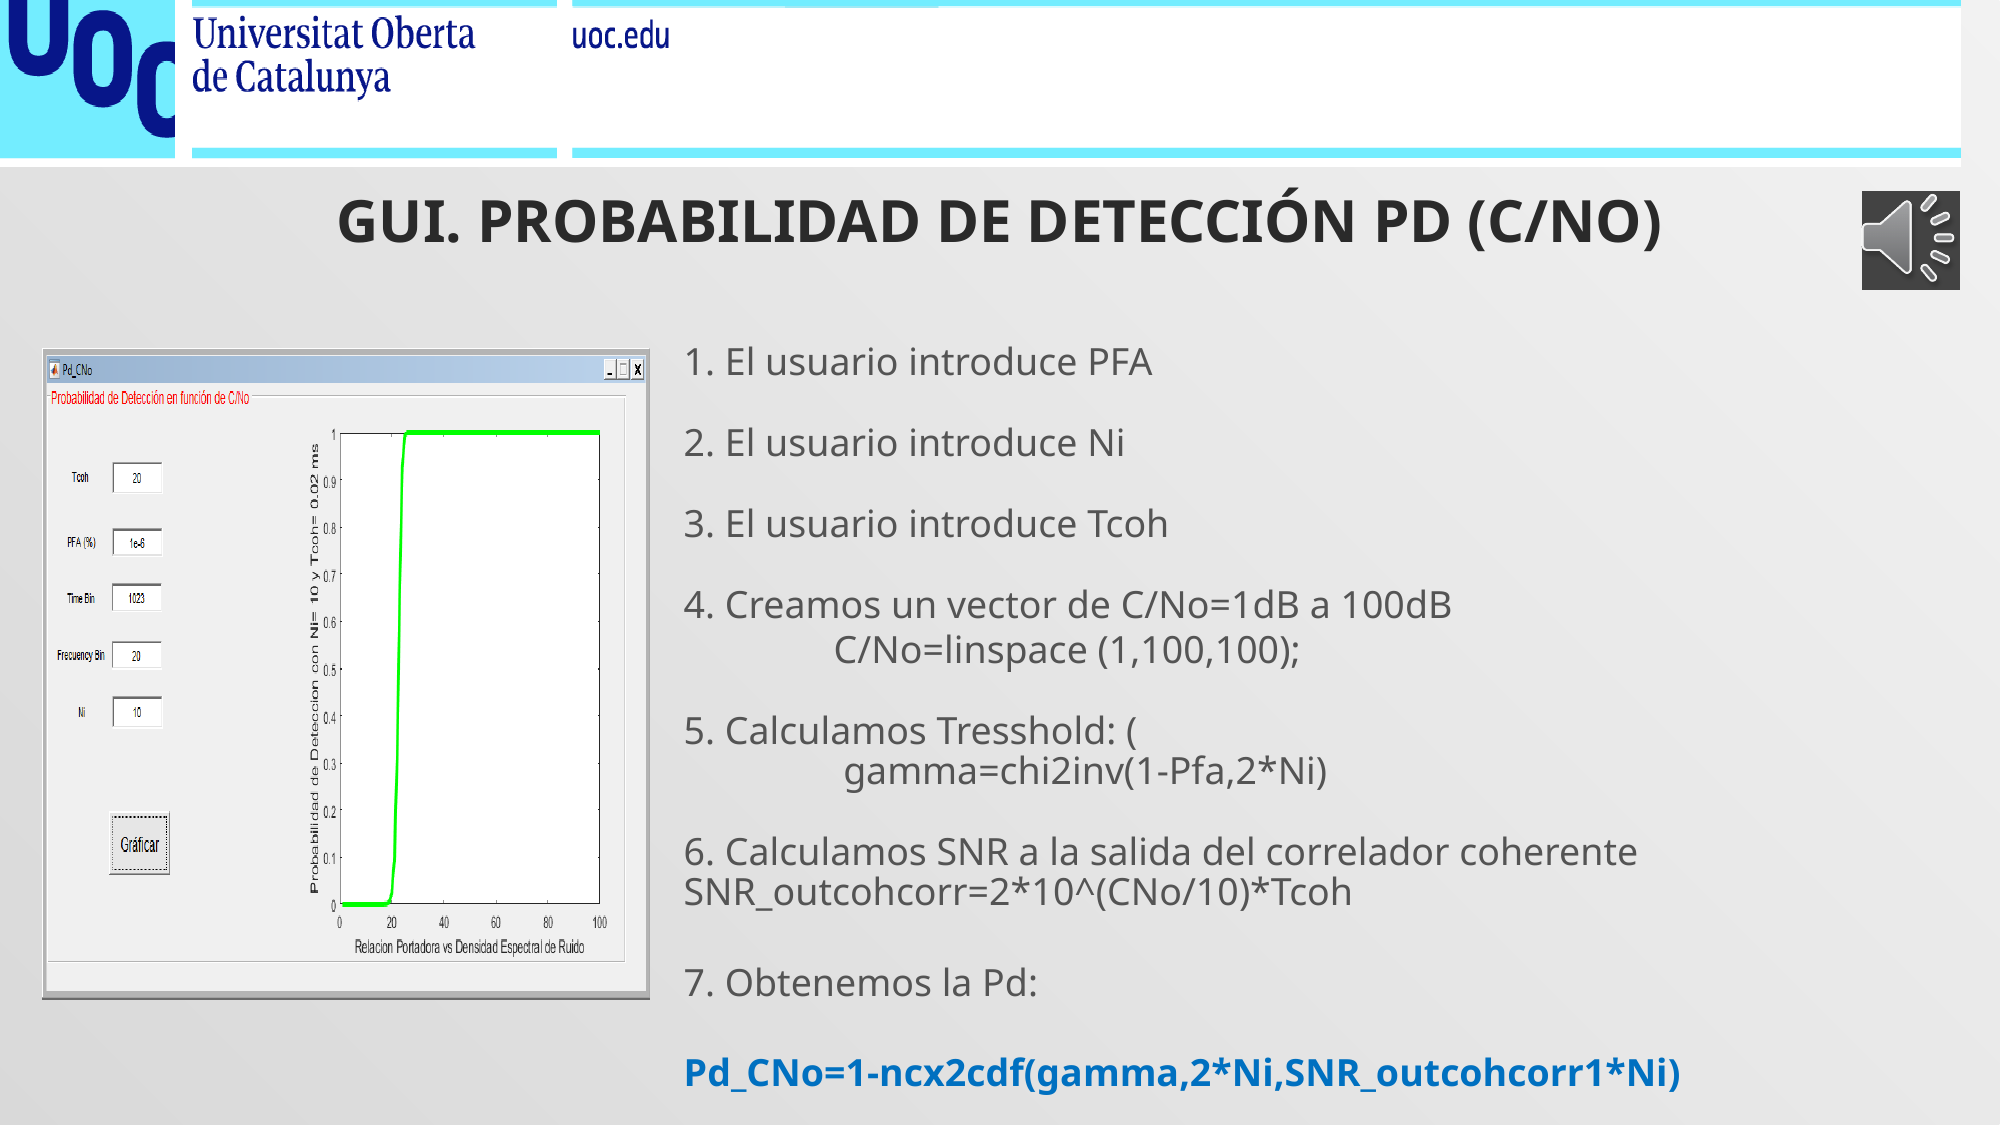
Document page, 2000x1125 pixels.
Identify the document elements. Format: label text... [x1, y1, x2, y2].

picture [0, 0, 1961, 167]
picture [42, 348, 650, 1000]
title GUI. Probabilidad de detección Pd (C/no) [199, 172, 1800, 263]
picture [1860, 190, 1961, 291]
